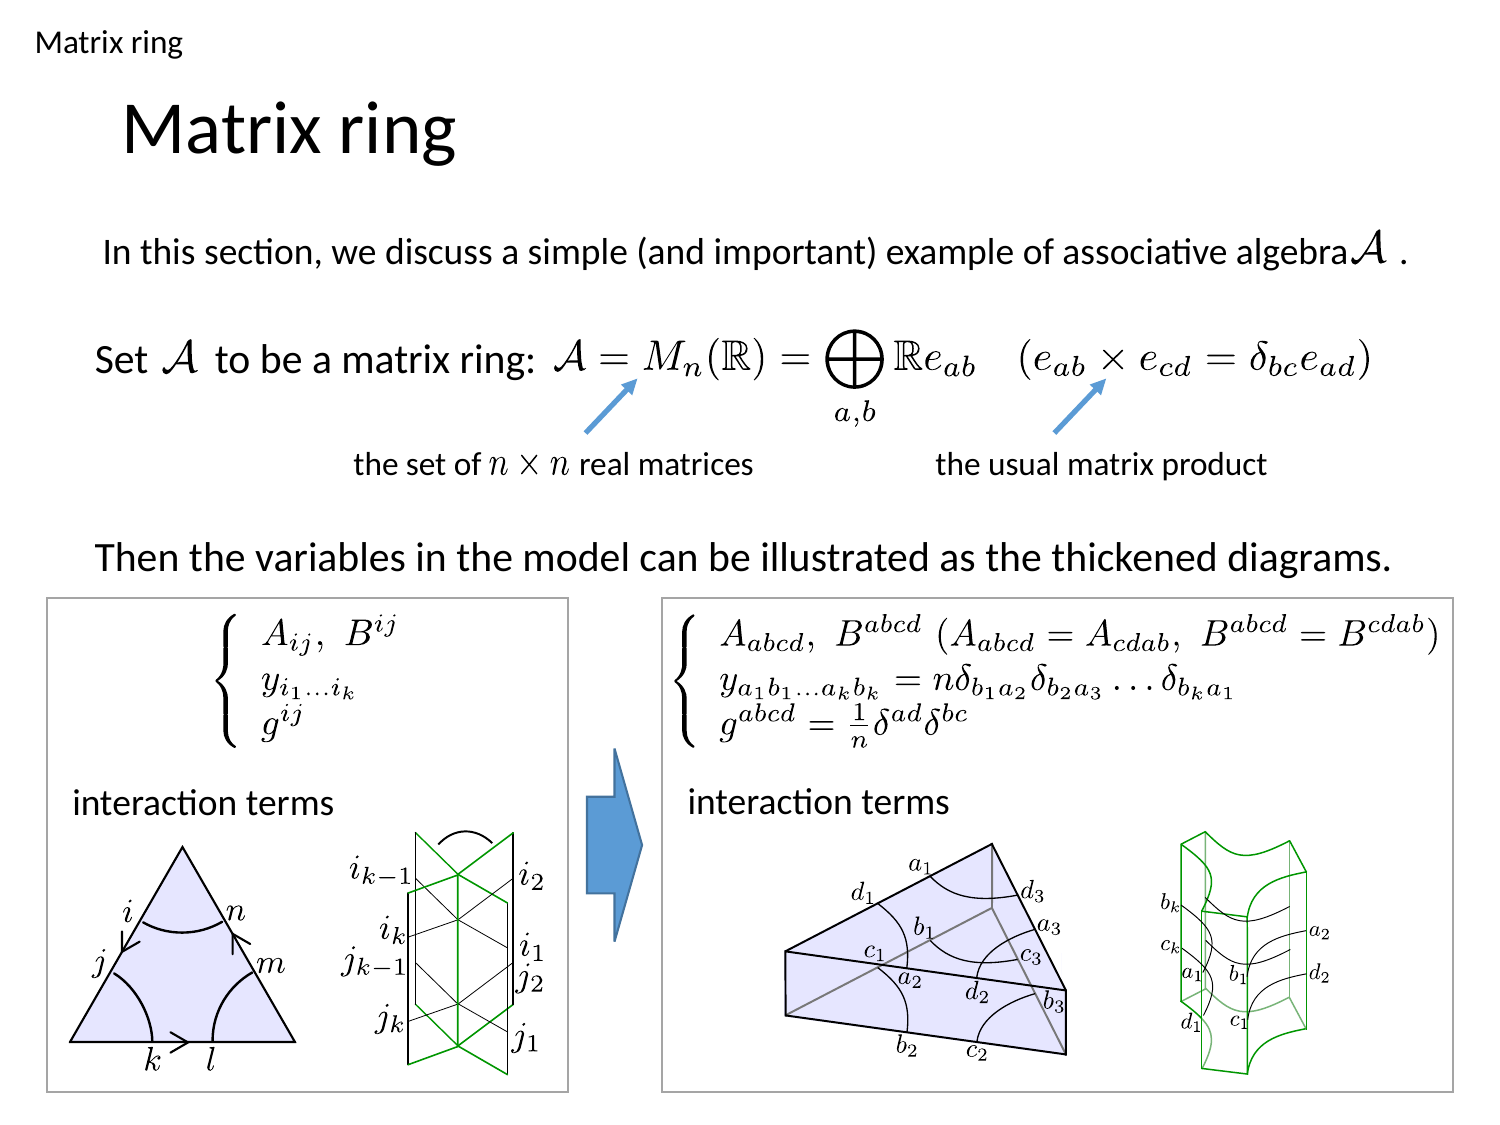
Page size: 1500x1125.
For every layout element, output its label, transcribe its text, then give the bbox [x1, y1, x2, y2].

picture [674, 613, 1440, 752]
text_box the usual matrix product [920, 435, 1284, 490]
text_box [585, 378, 638, 433]
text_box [784, 830, 1331, 1077]
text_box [335, 435, 773, 491]
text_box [68, 830, 544, 1077]
text_box Then the variables in the model can be illustrated as the thickened diagrams. [79, 522, 1408, 588]
picture [1351, 229, 1388, 266]
text_box [585, 748, 644, 942]
text_box Set to be a matrix ring: [80, 324, 552, 390]
text_box interaction terms [672, 769, 966, 830]
picture [215, 613, 399, 752]
text_box Matrix ring [19, 12, 199, 68]
text_box Matrix ring [107, 71, 473, 177]
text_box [1054, 378, 1107, 433]
text_box [46, 597, 569, 1093]
picture [553, 329, 976, 429]
text_box [661, 597, 1454, 1093]
picture [162, 338, 199, 376]
text_box In this section, we discuss a simple (and important) example of associative algebra . [87, 220, 1426, 280]
text_box interaction terms [57, 770, 350, 831]
picture [1020, 338, 1370, 386]
